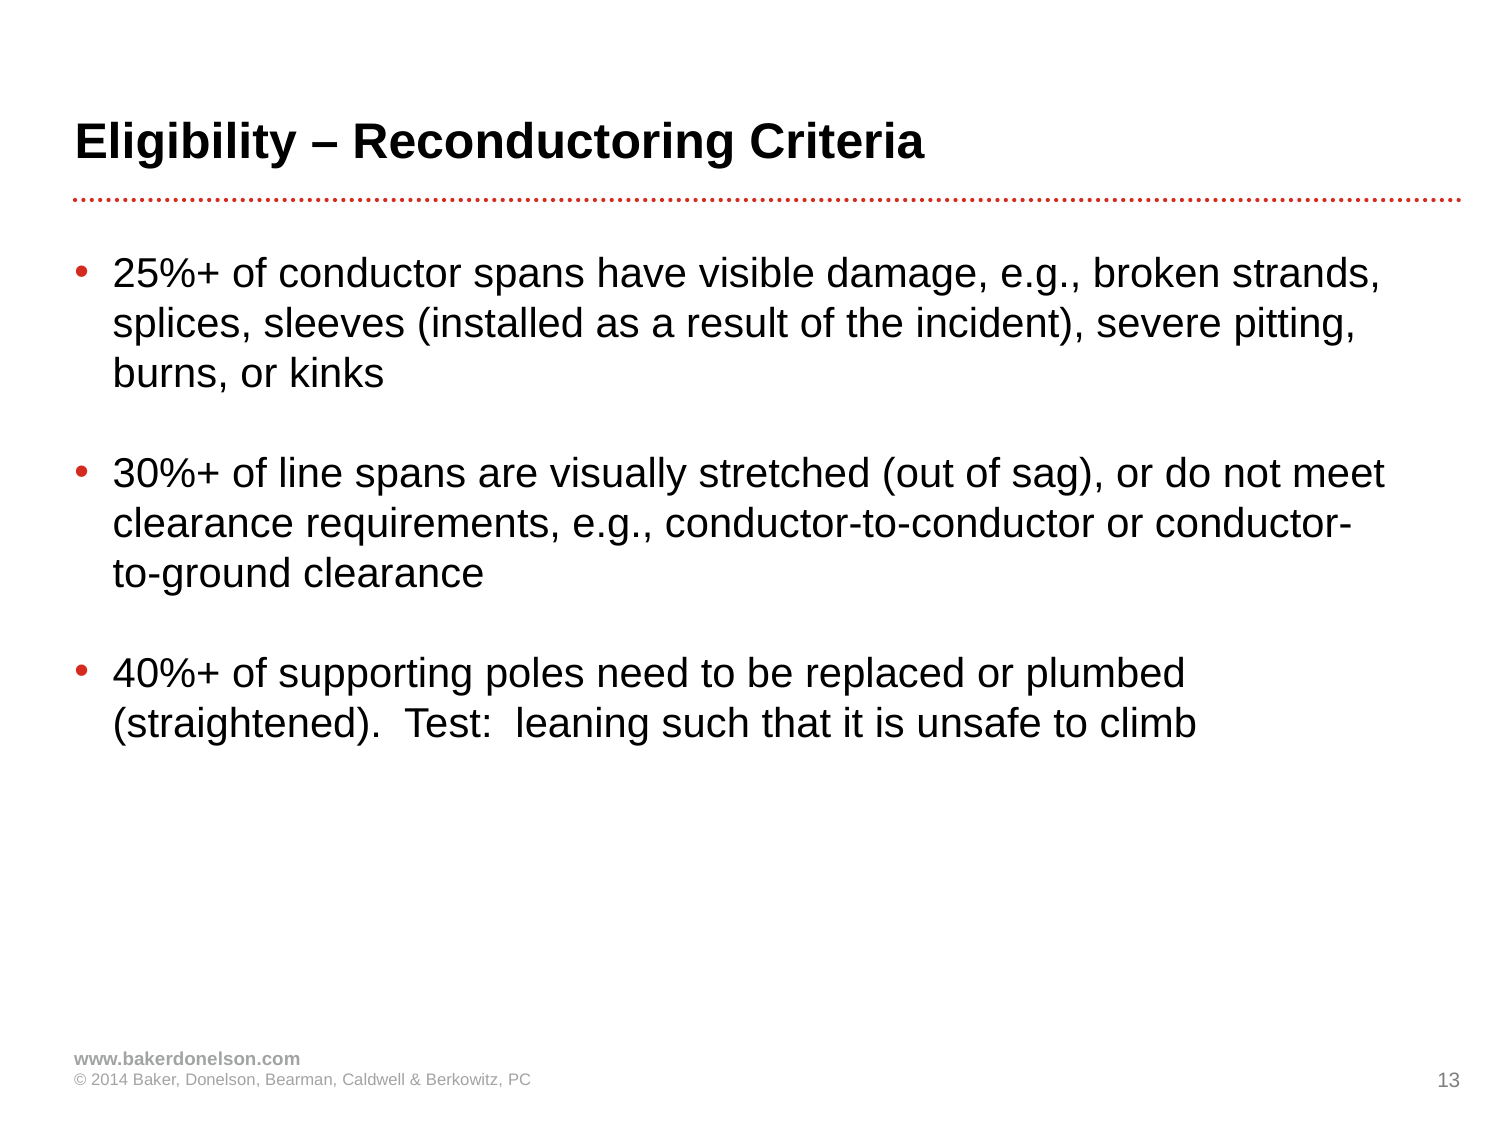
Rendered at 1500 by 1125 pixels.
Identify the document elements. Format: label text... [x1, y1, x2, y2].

title Eligibility – Reconductoring Criteria [59, 45, 1410, 233]
text_box 25%+ of conductor spans have visible damage, e.g., broken strands, splices, sleeves (installed as a result of the incident), severe pitting, burns, or kinks 30%+ of line spans are visually stretched (out of sag), or do not meet clearance requirements, e.g., conductor-to-conductor or conductor-to-ground clearance 40%+ of supporting poles need to be replaced or plumbed (straightened). Test: leaning such that it is unsafe to climb [59, 238, 1410, 754]
